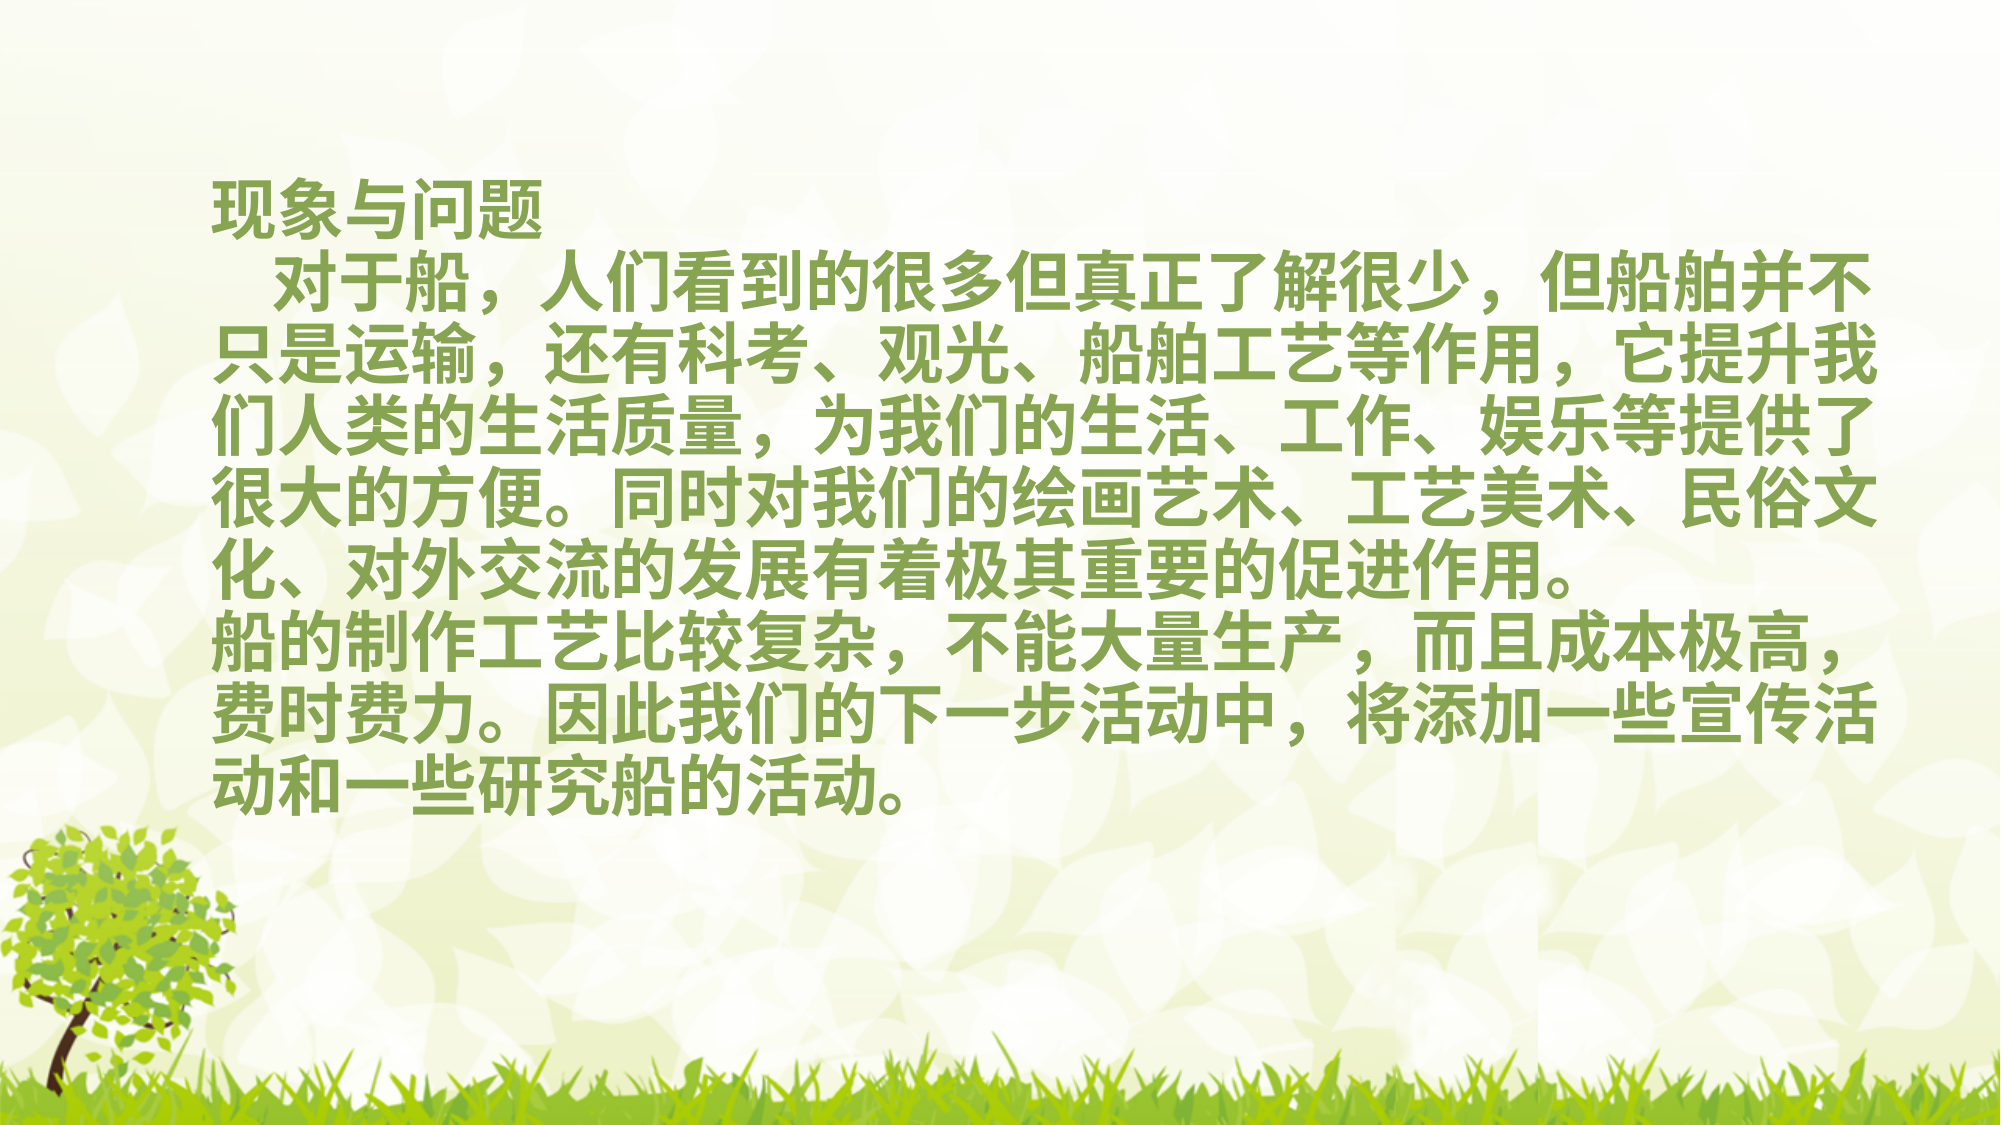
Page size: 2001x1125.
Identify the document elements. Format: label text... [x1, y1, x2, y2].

title 现象与问题 对于船，人们看到的很多但真正了解很少，但船舶并不只是运输，还有科考、观光、船舶工艺等作用，它提升我们人类的生活质量，为我们的生活、工作、娱乐等提供了很大的方便。同时对我们的绘画艺术、工艺美术、民俗文化、对外交流的发展有着极其重要的促进作用。 船的制作工艺比较复杂，不能大量生产，而且成本极高，费时费力。因此我们的下一步活动中，将添加一些宣传活动和一些研究船的活动。 [195, 0, 1904, 833]
list [137, 145, 1863, 715]
picture [0, 0, 2001, 1125]
